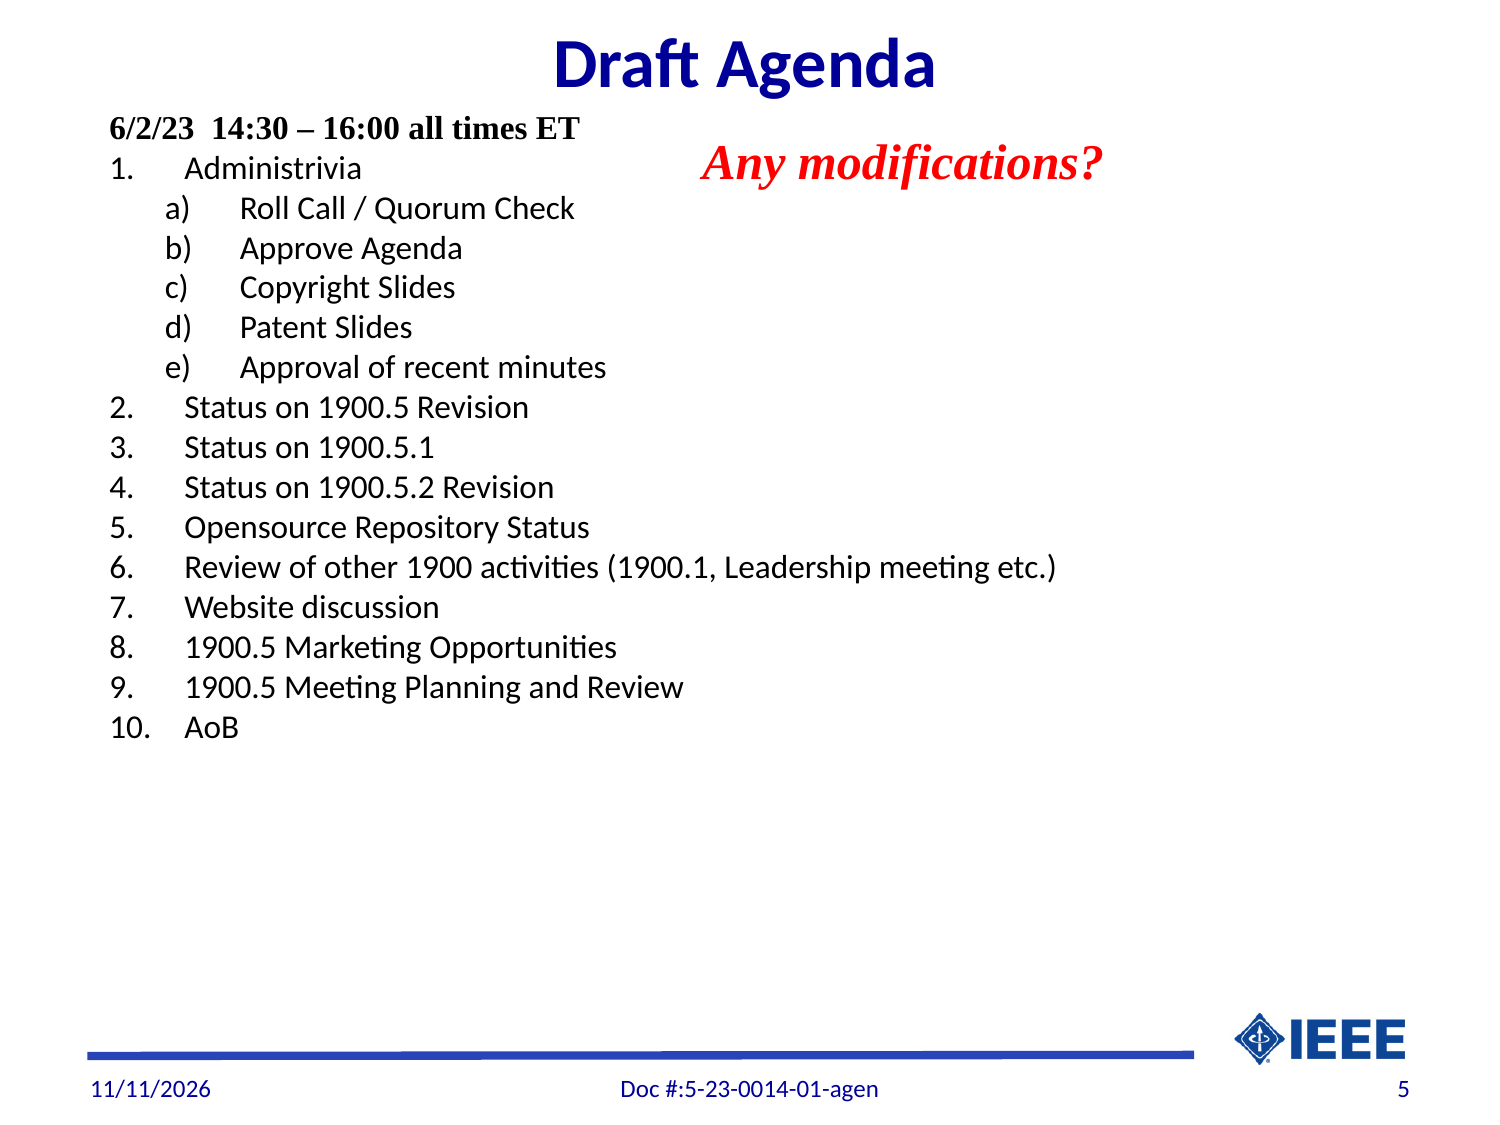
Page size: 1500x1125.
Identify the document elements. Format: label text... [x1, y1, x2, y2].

text_box 6/2/23 14:30 – 16:00 all times ET Administrivia Roll Call / Quorum Check Approve Agenda Copyright Slides Patent Slides Approval of recent minutes Status on 1900.5 Revision Status on 1900.5.1 Status on 1900.5.2 Revision Opensource Repository Status Review of other 1900 activities (1900.1, Leadership meeting etc.) Website discussion 1900.5 Marketing Opportunities 1900.5 Meeting Planning and Review AoB [75, 98, 1475, 792]
title Draft Agenda [99, 8, 1375, 98]
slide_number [75, 1057, 425, 1118]
picture [1231, 1011, 1406, 1057]
text_box Any modifications? [687, 121, 1425, 197]
footer Doc #:5-23-0014-01-agen [512, 1057, 988, 1118]
slide_number 5 [1074, 1057, 1425, 1118]
